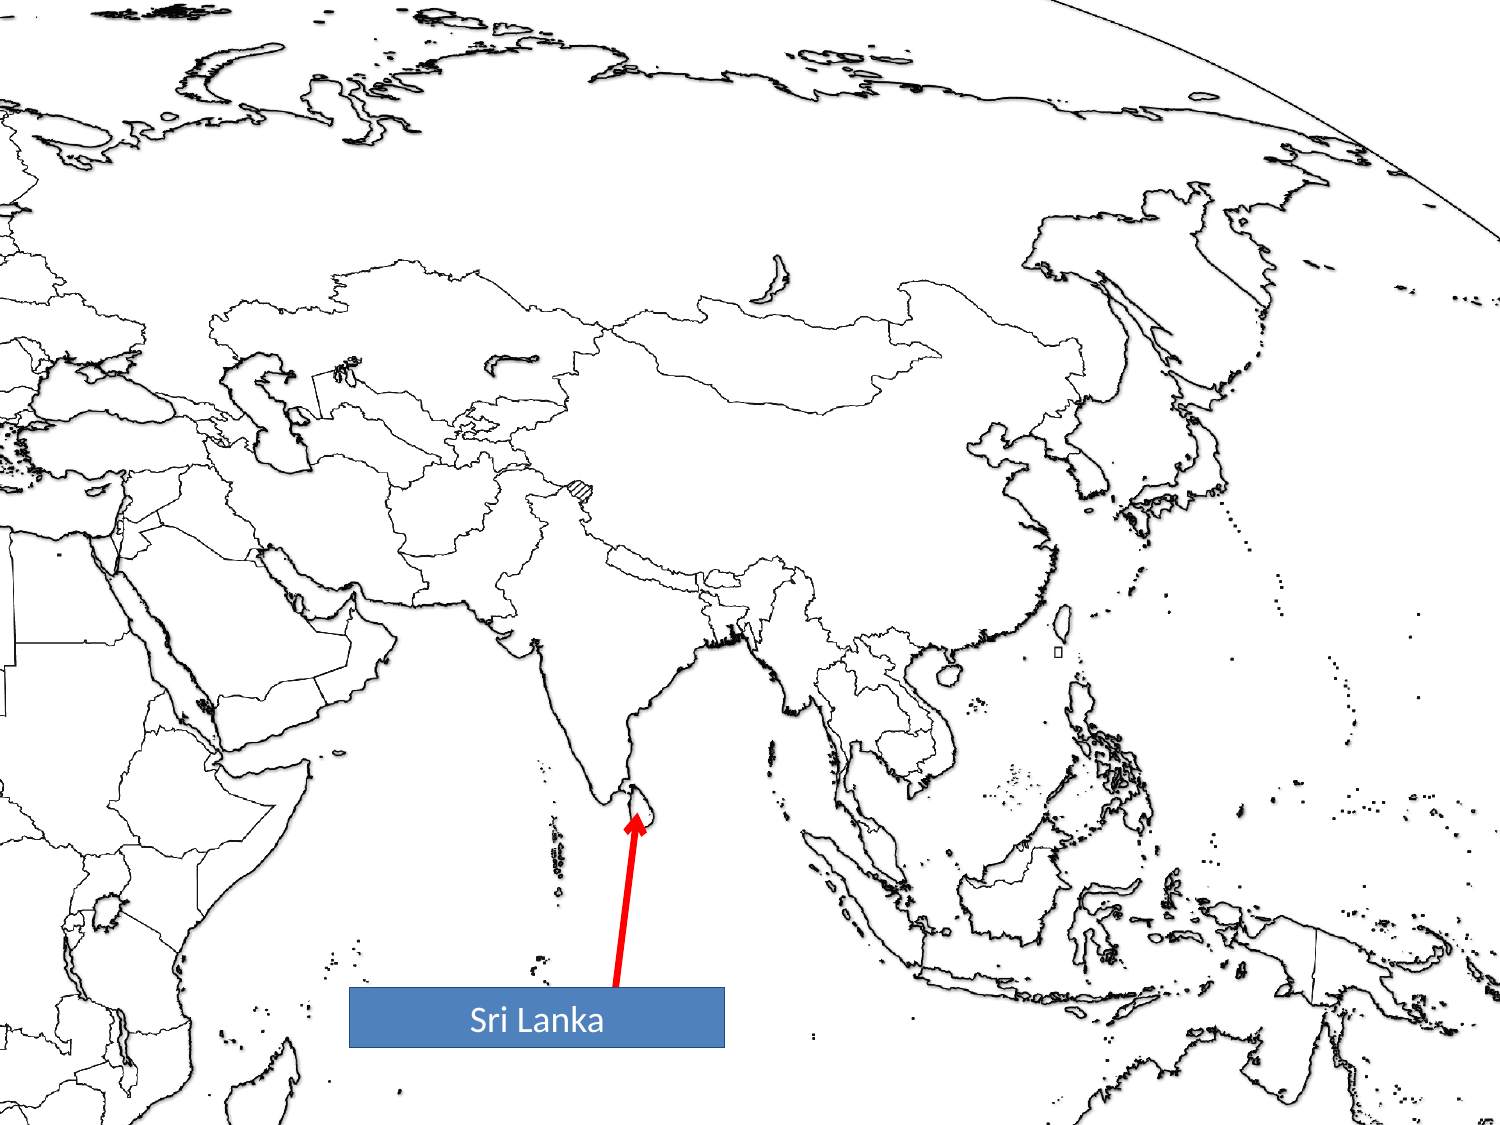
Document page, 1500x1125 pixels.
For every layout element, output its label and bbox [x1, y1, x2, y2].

picture [0, 0, 1500, 1125]
text_box [524, 899, 726, 926]
